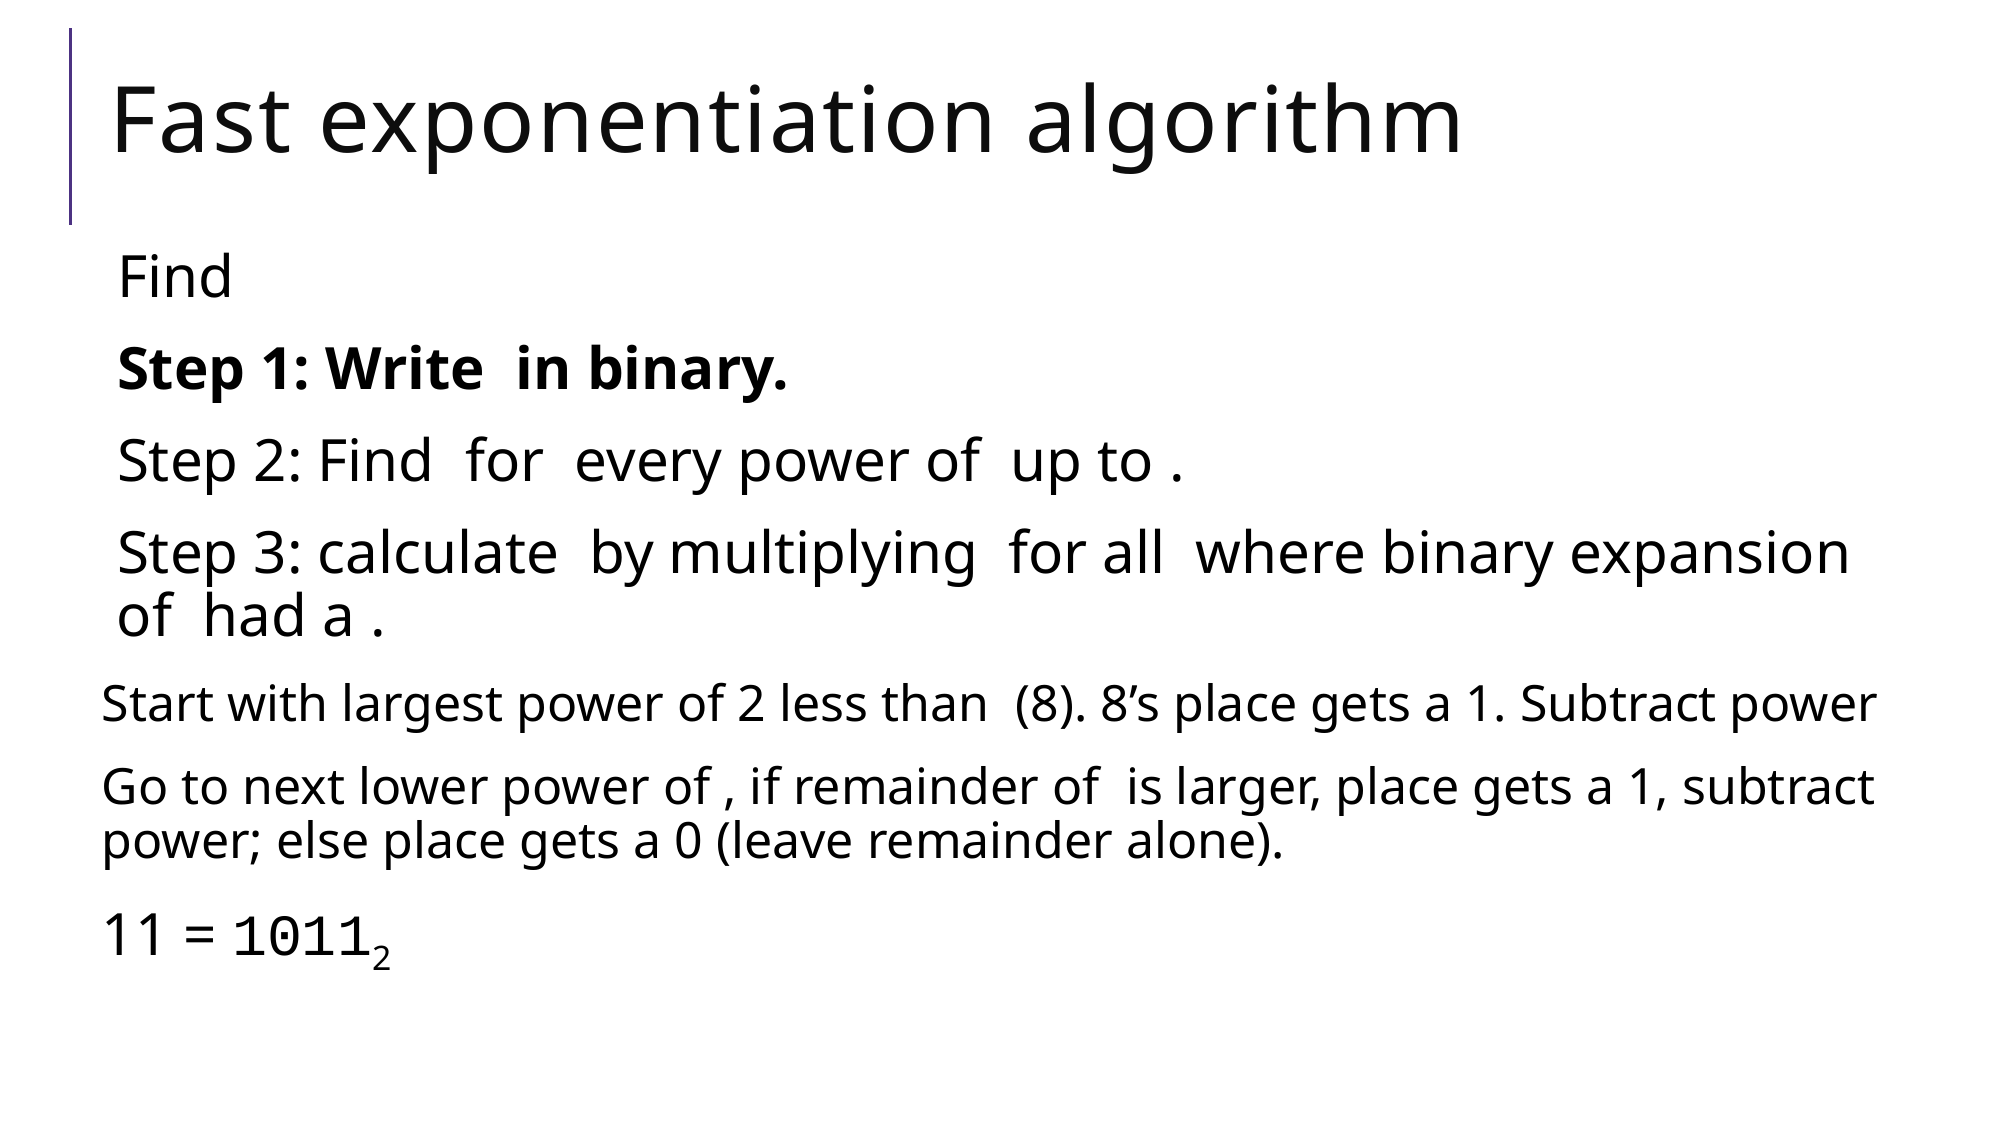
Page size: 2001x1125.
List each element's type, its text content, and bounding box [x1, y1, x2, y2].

title Fast exponentiation algorithm [94, 43, 1930, 210]
